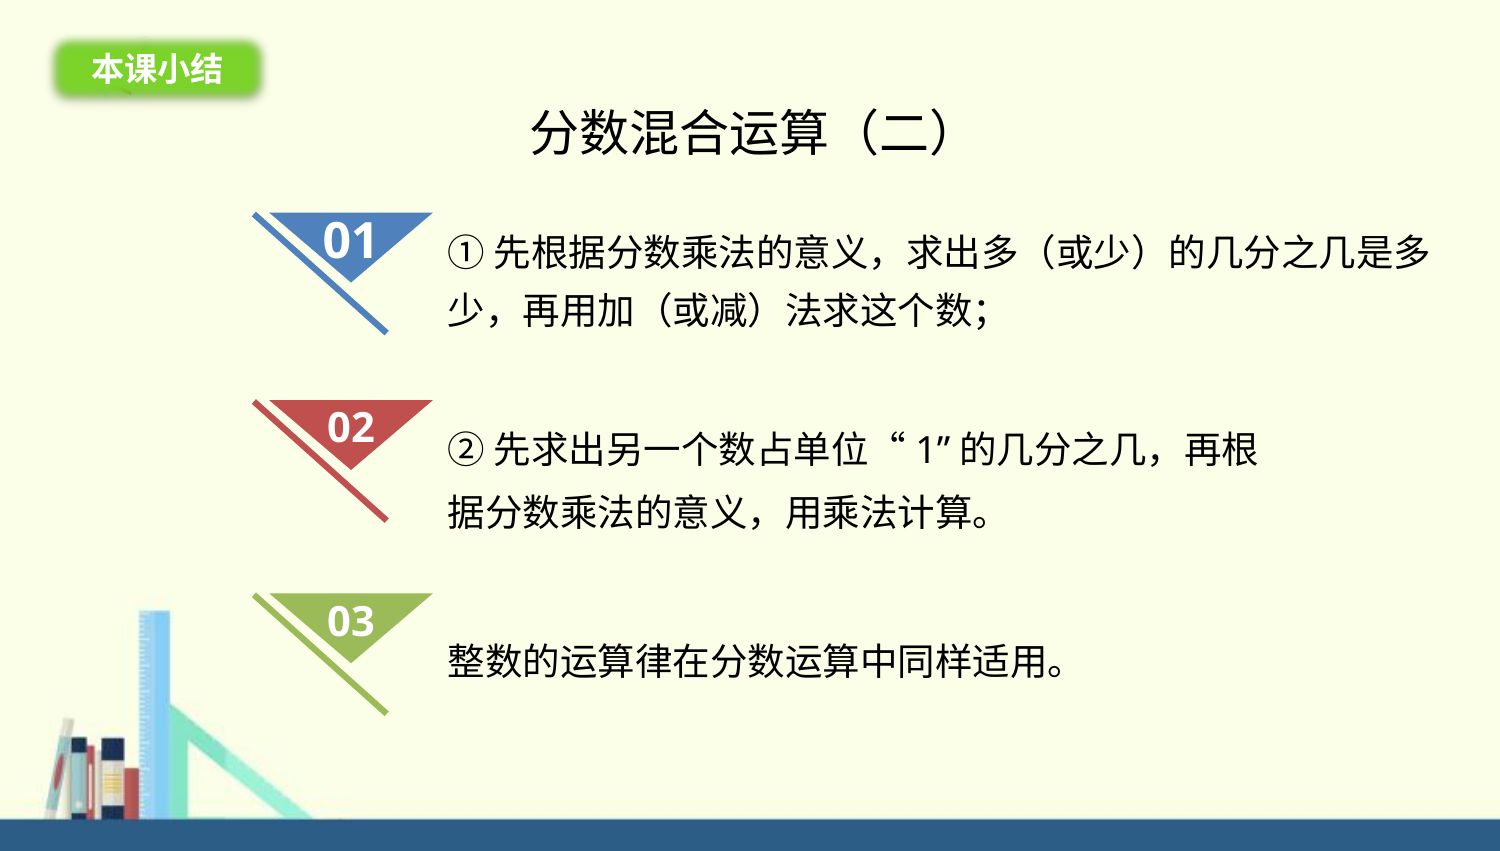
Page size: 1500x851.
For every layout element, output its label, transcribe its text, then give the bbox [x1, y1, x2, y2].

picture [0, 0, 1500, 851]
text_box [253, 593, 433, 715]
text_box ①先根据分数乘法的意义，求出多（或少）的几分之几是多少，再用加（或减）法求这个数； [432, 199, 1457, 348]
text_box 本课小结 [63, 48, 253, 88]
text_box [253, 400, 433, 521]
text_box 分数混合运算（二） [514, 94, 995, 170]
text_box ②先求出另一个数占单位“1”的几分之几，再根据分数乘法的意义，用乘法计算。 [432, 412, 1290, 530]
text_box 整数的运算律在分数运算中同样适用。 [436, 594, 1303, 713]
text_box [253, 212, 433, 334]
